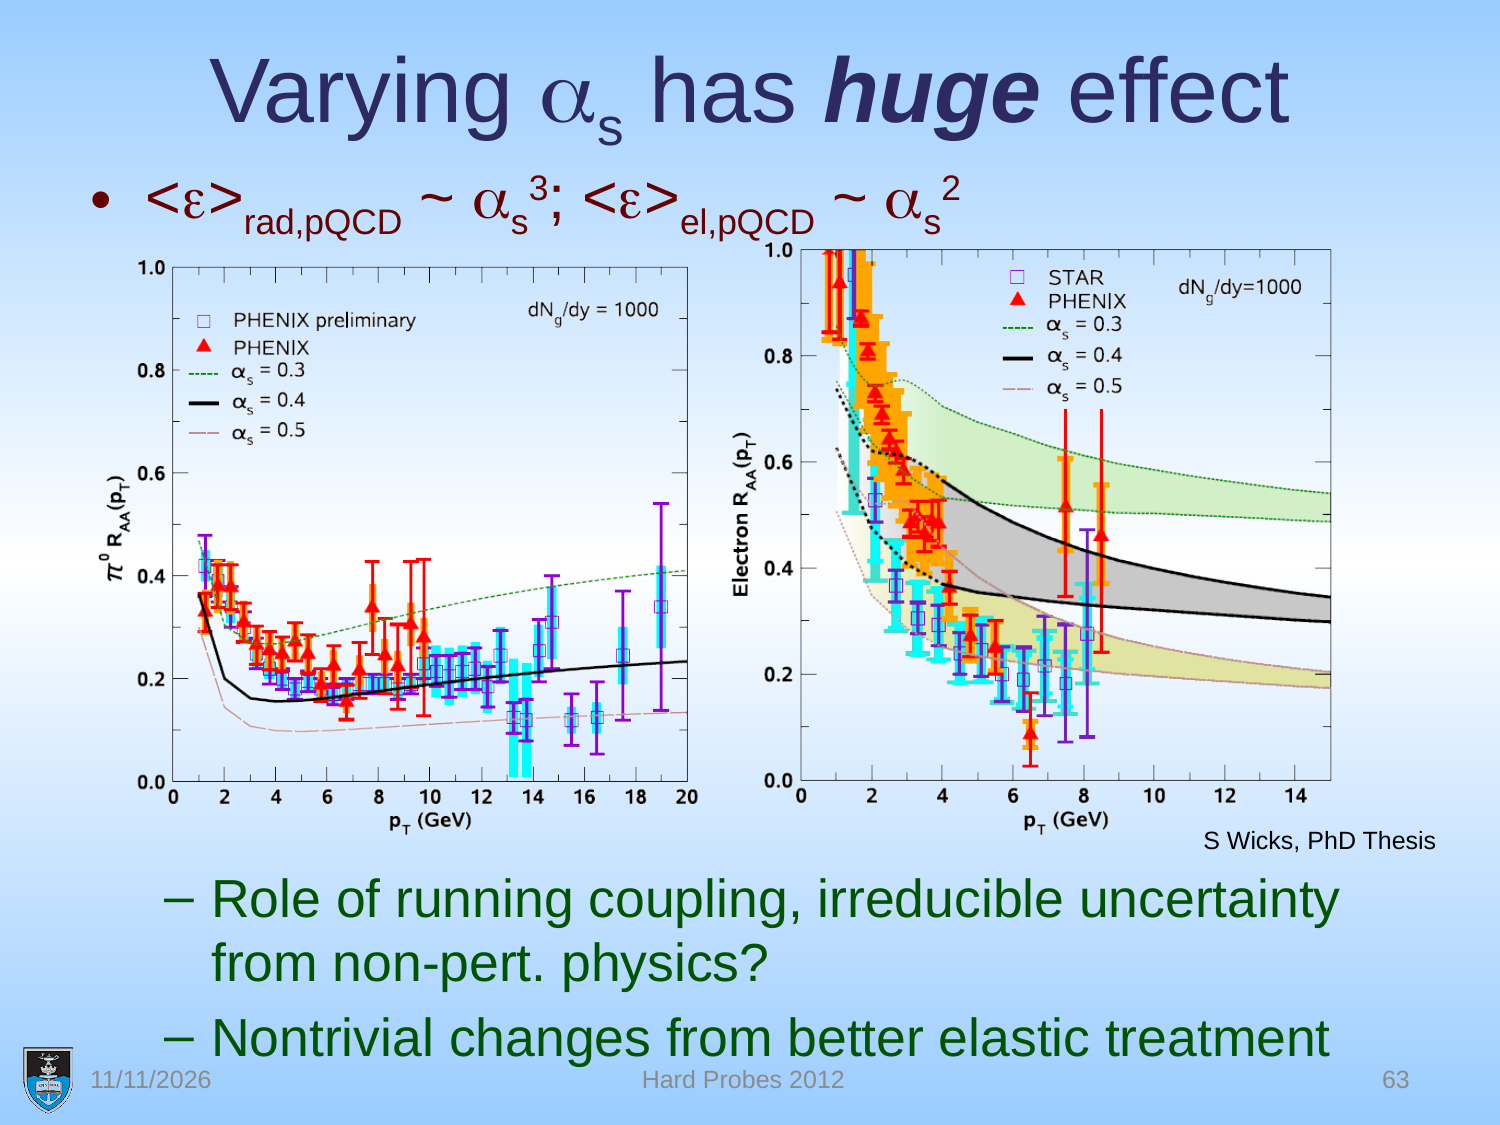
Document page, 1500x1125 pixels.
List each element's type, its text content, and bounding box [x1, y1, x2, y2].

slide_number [75, 1048, 425, 1109]
slide_number 63 [1074, 1048, 1425, 1109]
title Varying as has huge effect [0, 0, 1500, 188]
text_box S Wicks, PhD Thesis [1365, 817, 1452, 862]
footer Hard Probes 2012 [487, 1048, 1000, 1109]
picture [87, 224, 1361, 863]
picture [23, 1047, 73, 1114]
list <e>rad,pQCD ~ as3; <e>el,pQCD ~ as2 Role of running coupling, irreducible uncertainty from non-pert. physics? Nontrivial changes from better elastic treatment [75, 149, 1425, 1075]
